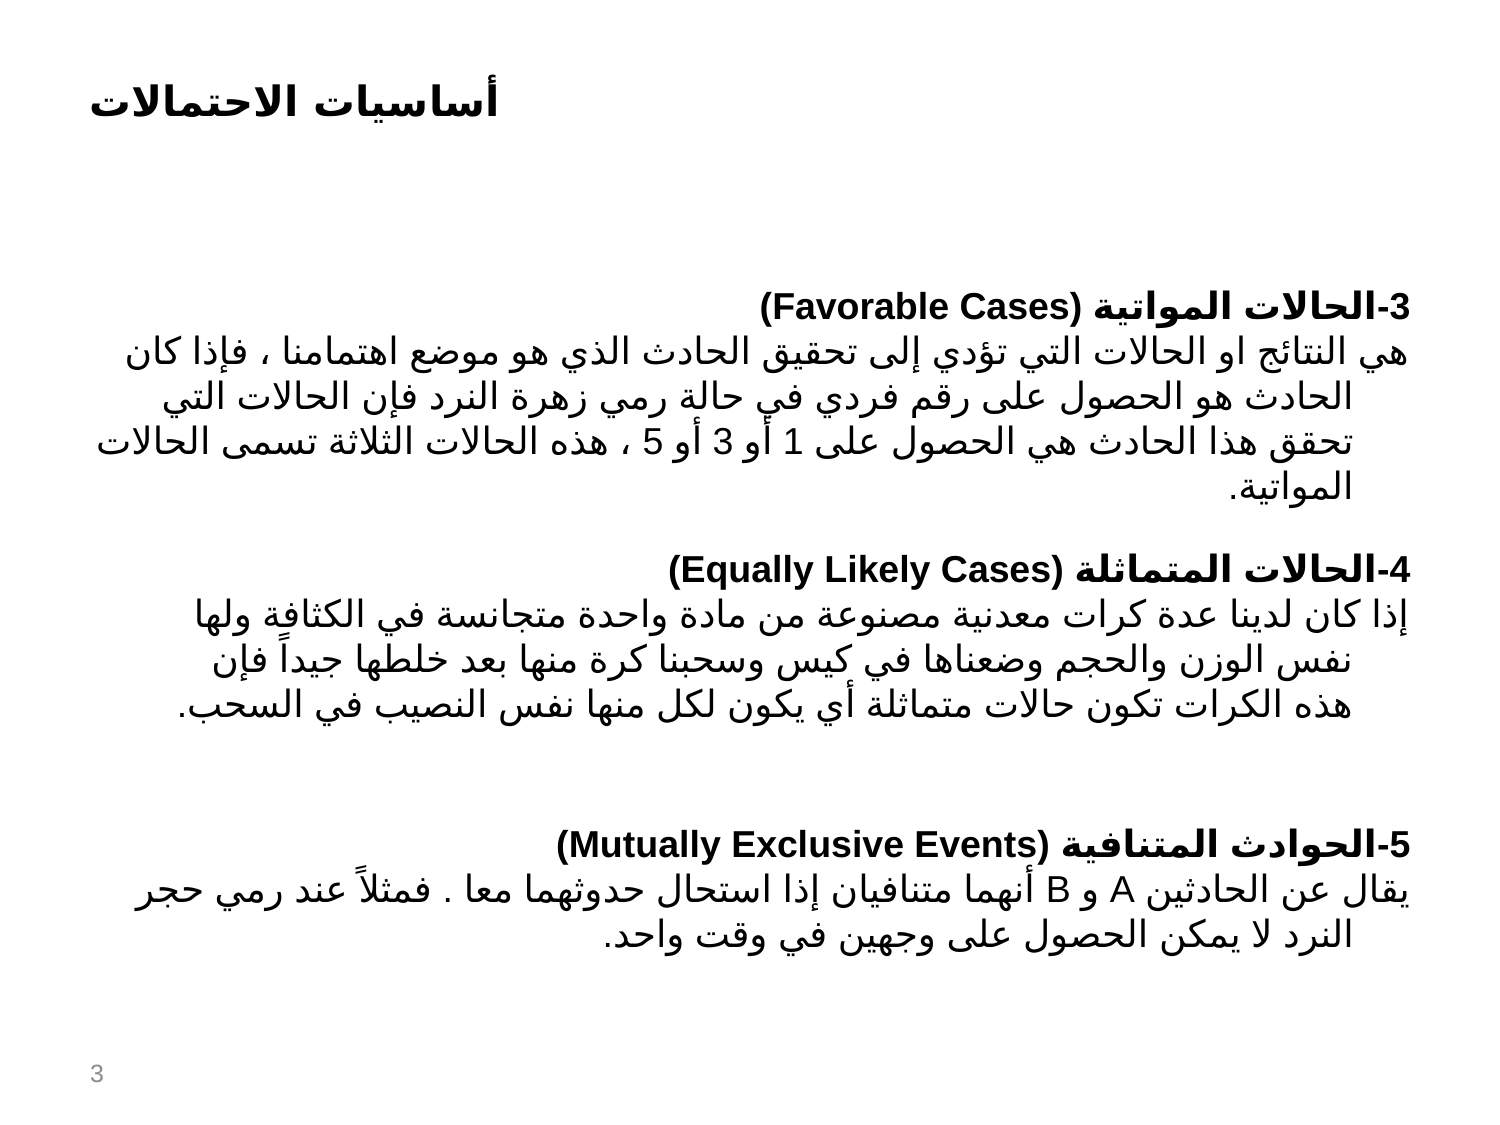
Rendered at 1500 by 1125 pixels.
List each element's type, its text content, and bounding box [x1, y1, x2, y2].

text_box 3-الحالات المواتية (Favorable Cases) هي النتائج او الحالات التي تؤدي إلى تحقيق الحادث الذي هو موضع اهتمامنا ، فإذا كان الحادث هو الحصول على رقم فردي في حالة رمي زهرة النرد فإن الحالات التي تحقق هذا الحادث هي الحصول على 1 أو 3 أو 5 ، هذه الحالات الثلاثة تسمى الحالات المواتية. [74, 274, 1425, 515]
text_box 5-الحوادث المتنافية (Mutually Exclusive Events) يقال عن الحادثين A و B أنهما متنافيان إذا استحال حدوثهما معا . فمثلاً عند رمي حجر النرد لا يمكن الحصول على وجهين في وقت واحد. [112, 812, 1425, 962]
slide_number 3 [75, 1042, 425, 1103]
text_box 4-الحالات المتماثلة (Equally Likely Cases) إذا كان لدينا عدة كرات معدنية مصنوعة من مادة واحدة متجانسة في الكثافة ولها نفس الوزن والحجم وضعناها في كيس وسحبنا كرة منها بعد خلطها جيداً فإن هذه الكرات تكون حالات متماثلة أي يكون لكل منها نفس النصيب في السحب. [137, 537, 1425, 733]
